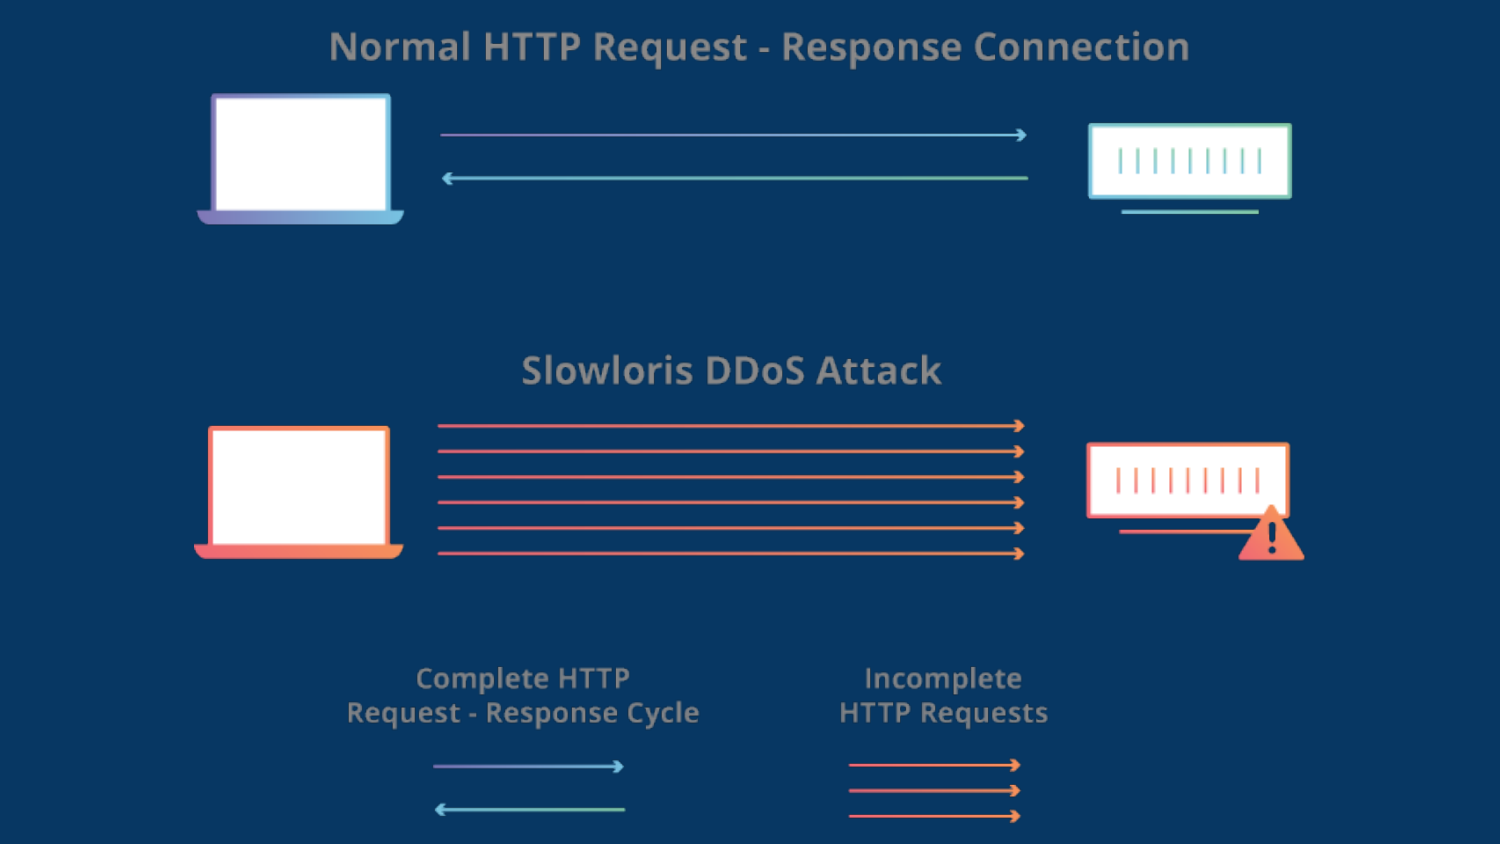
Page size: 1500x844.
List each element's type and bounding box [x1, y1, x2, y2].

picture [194, 14, 1315, 836]
